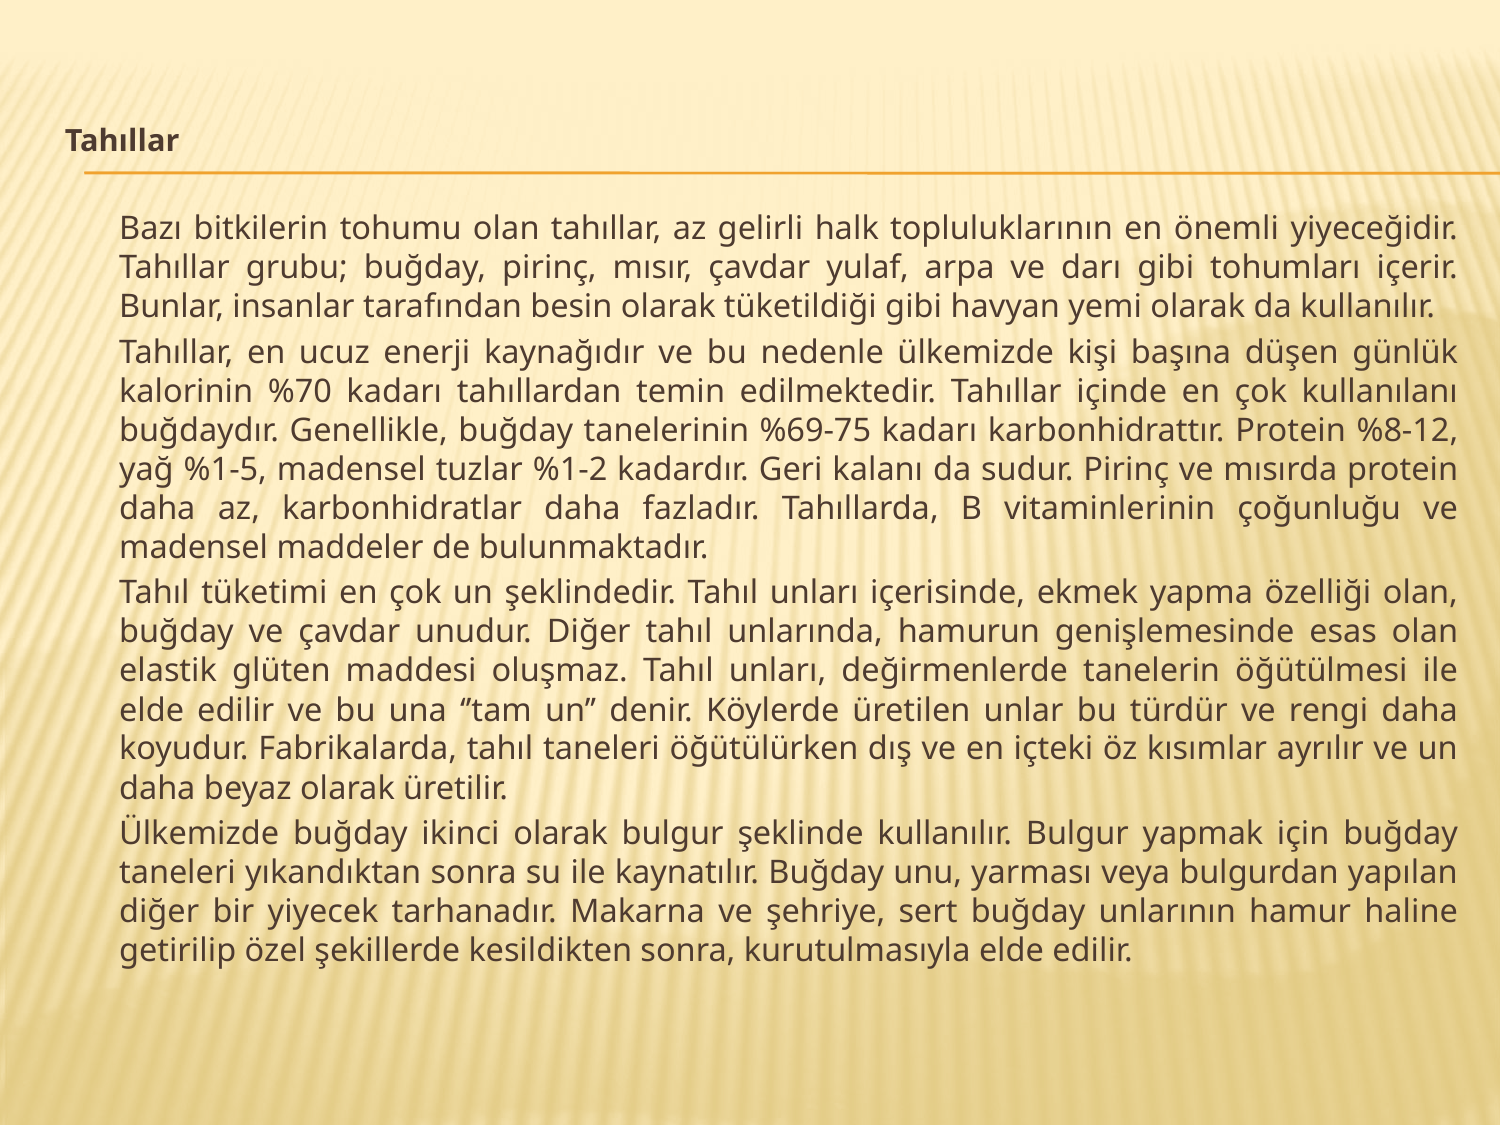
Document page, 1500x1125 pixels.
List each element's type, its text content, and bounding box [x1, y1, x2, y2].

list Tahıllar Bazı bitkilerin tohumu olan tahıllar, az gelirli halk topluluklarının en önemli yiyeceğidir. Tahıllar grubu; buğday, pirinç, mısır, çavdar yulaf, arpa ve darı gibi tohumları içerir. Bunlar, insanlar tarafından besin olarak tüketildiği gibi havyan yemi olarak da kullanılır. Tahıllar, en ucuz enerji kaynağıdır ve bu nedenle ülkemizde kişi başına düşen günlük kalorinin %70 kadarı tahıllardan temin edilmektedir. Tahıllar içinde en çok kullanılanı buğdaydır. Genellikle, buğday tanelerinin %69-75 kadarı karbonhidrattır. Protein %8-12, yağ %1-5, madensel tuzlar %1-2 kadardır. Geri kalanı da sudur. Pirinç ve mısırda protein daha az, karbonhidratlar daha fazladır. Tahıllarda, B vitaminlerinin çoğunluğu ve madensel maddeler de bulunmaktadır. Tahıl tüketimi en çok un şeklindedir. Tahıl unları içerisinde, ekmek yapma özelliği olan, buğday ve çavdar unudur. Diğer tahıl unlarında, hamurun genişlemesinde esas olan elastik glüten maddesi oluşmaz. Tahıl unları, değirmenlerde tanelerin öğütülmesi ile elde edilir ve bu una ‘’tam un’’ denir. Köylerde üretilen unlar bu türdür ve rengi daha koyudur. Fabrikalarda, tahıl taneleri öğütülürken dış ve en içteki öz kısımlar ayrılır ve un daha beyaz olarak üretilir. Ülkemizde buğday ikinci olarak bulgur şeklinde kullanılır. Bulgur yapmak için buğday taneleri yıkandıktan sonra su ile kaynatılır. Buğday unu, yarması veya bulgurdan yapılan diğer bir yiyecek tarhanadır. Makarna ve şehriye, sert buğday unlarının hamur haline getirilip özel şekillerde kesildikten sonra, kurutulmasıyla elde edilir. [50, 113, 1475, 998]
